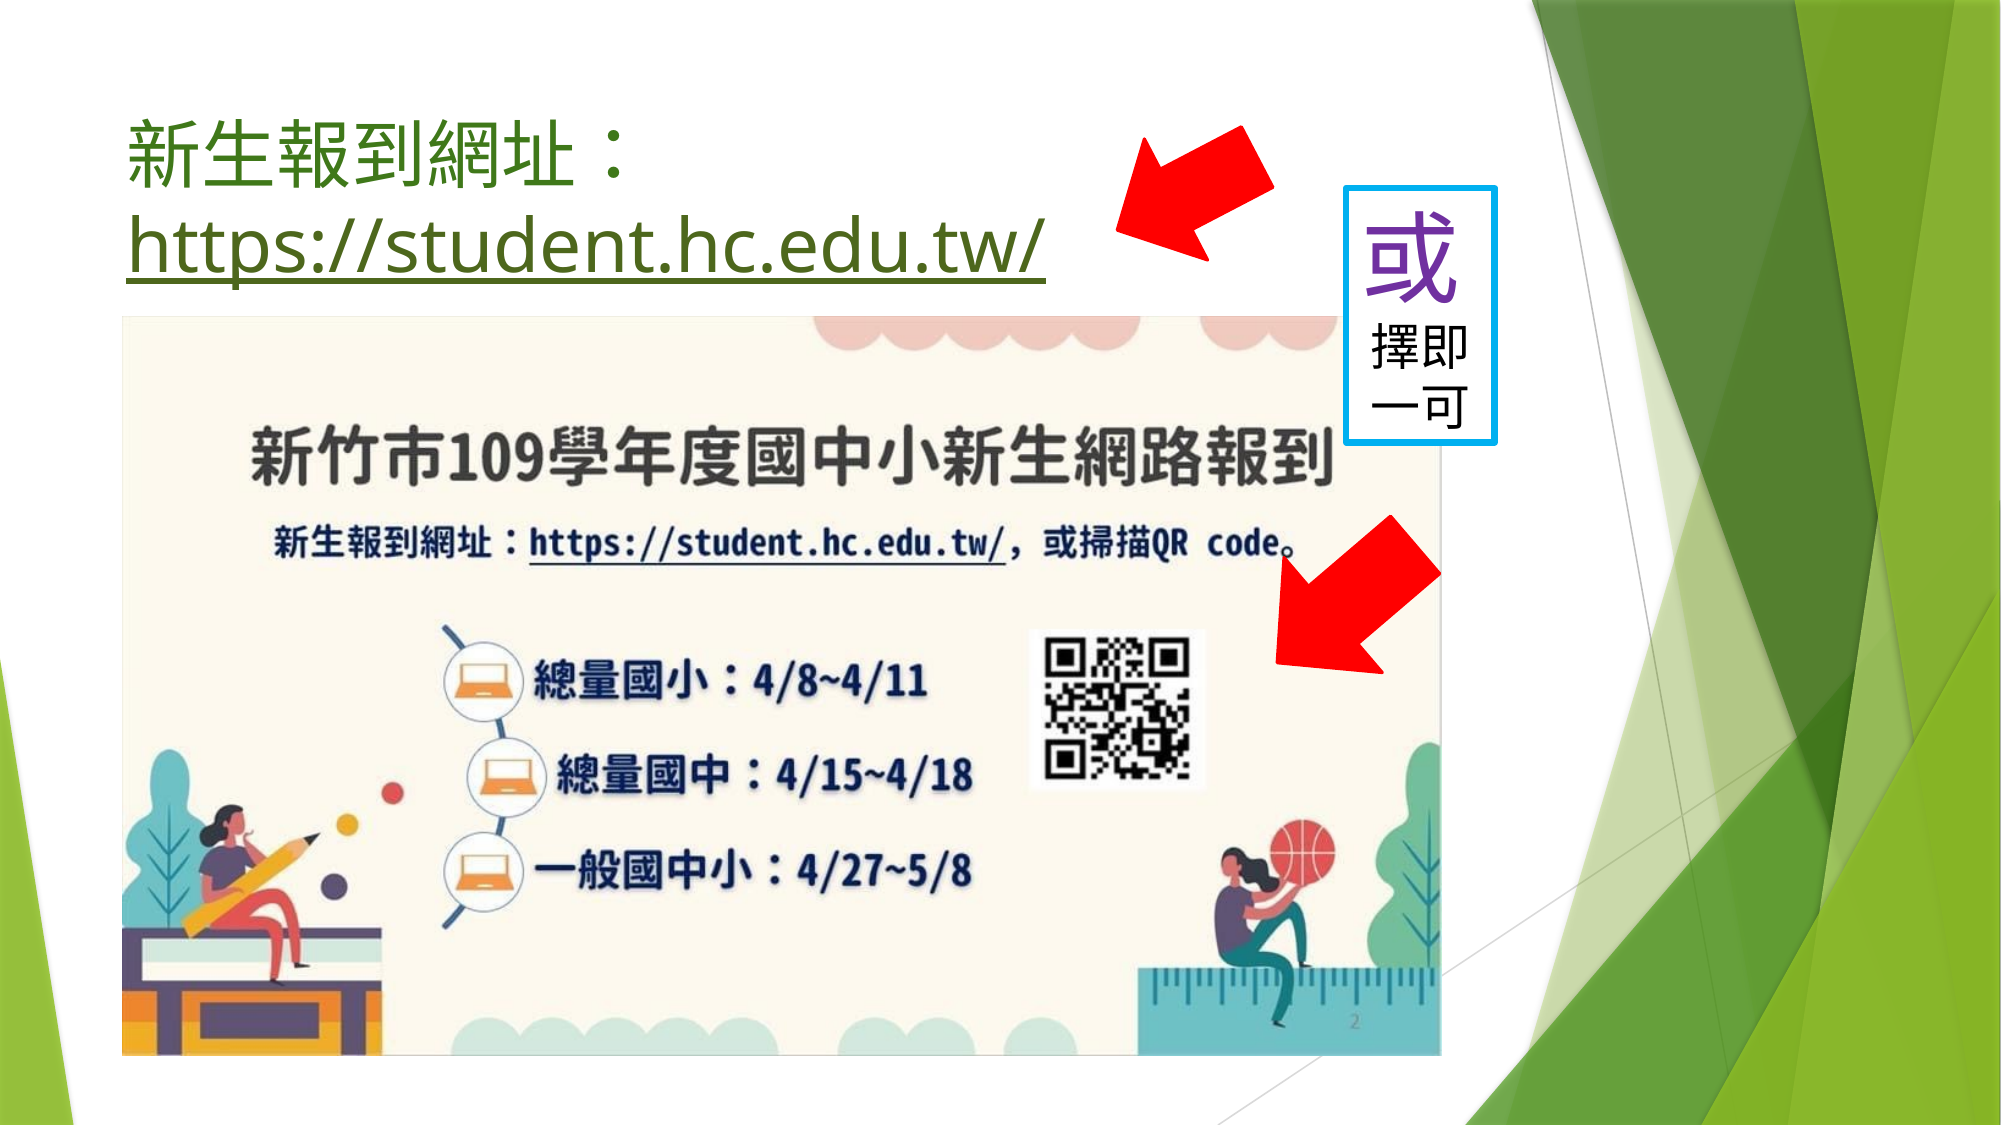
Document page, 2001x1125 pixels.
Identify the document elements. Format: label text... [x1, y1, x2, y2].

text_box 或 擇即 一可 [1346, 187, 1495, 443]
title 新生報到網址： https://student.hc.edu.tw/ [111, 99, 1522, 317]
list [122, 316, 1443, 1056]
text_box [1115, 125, 1275, 262]
